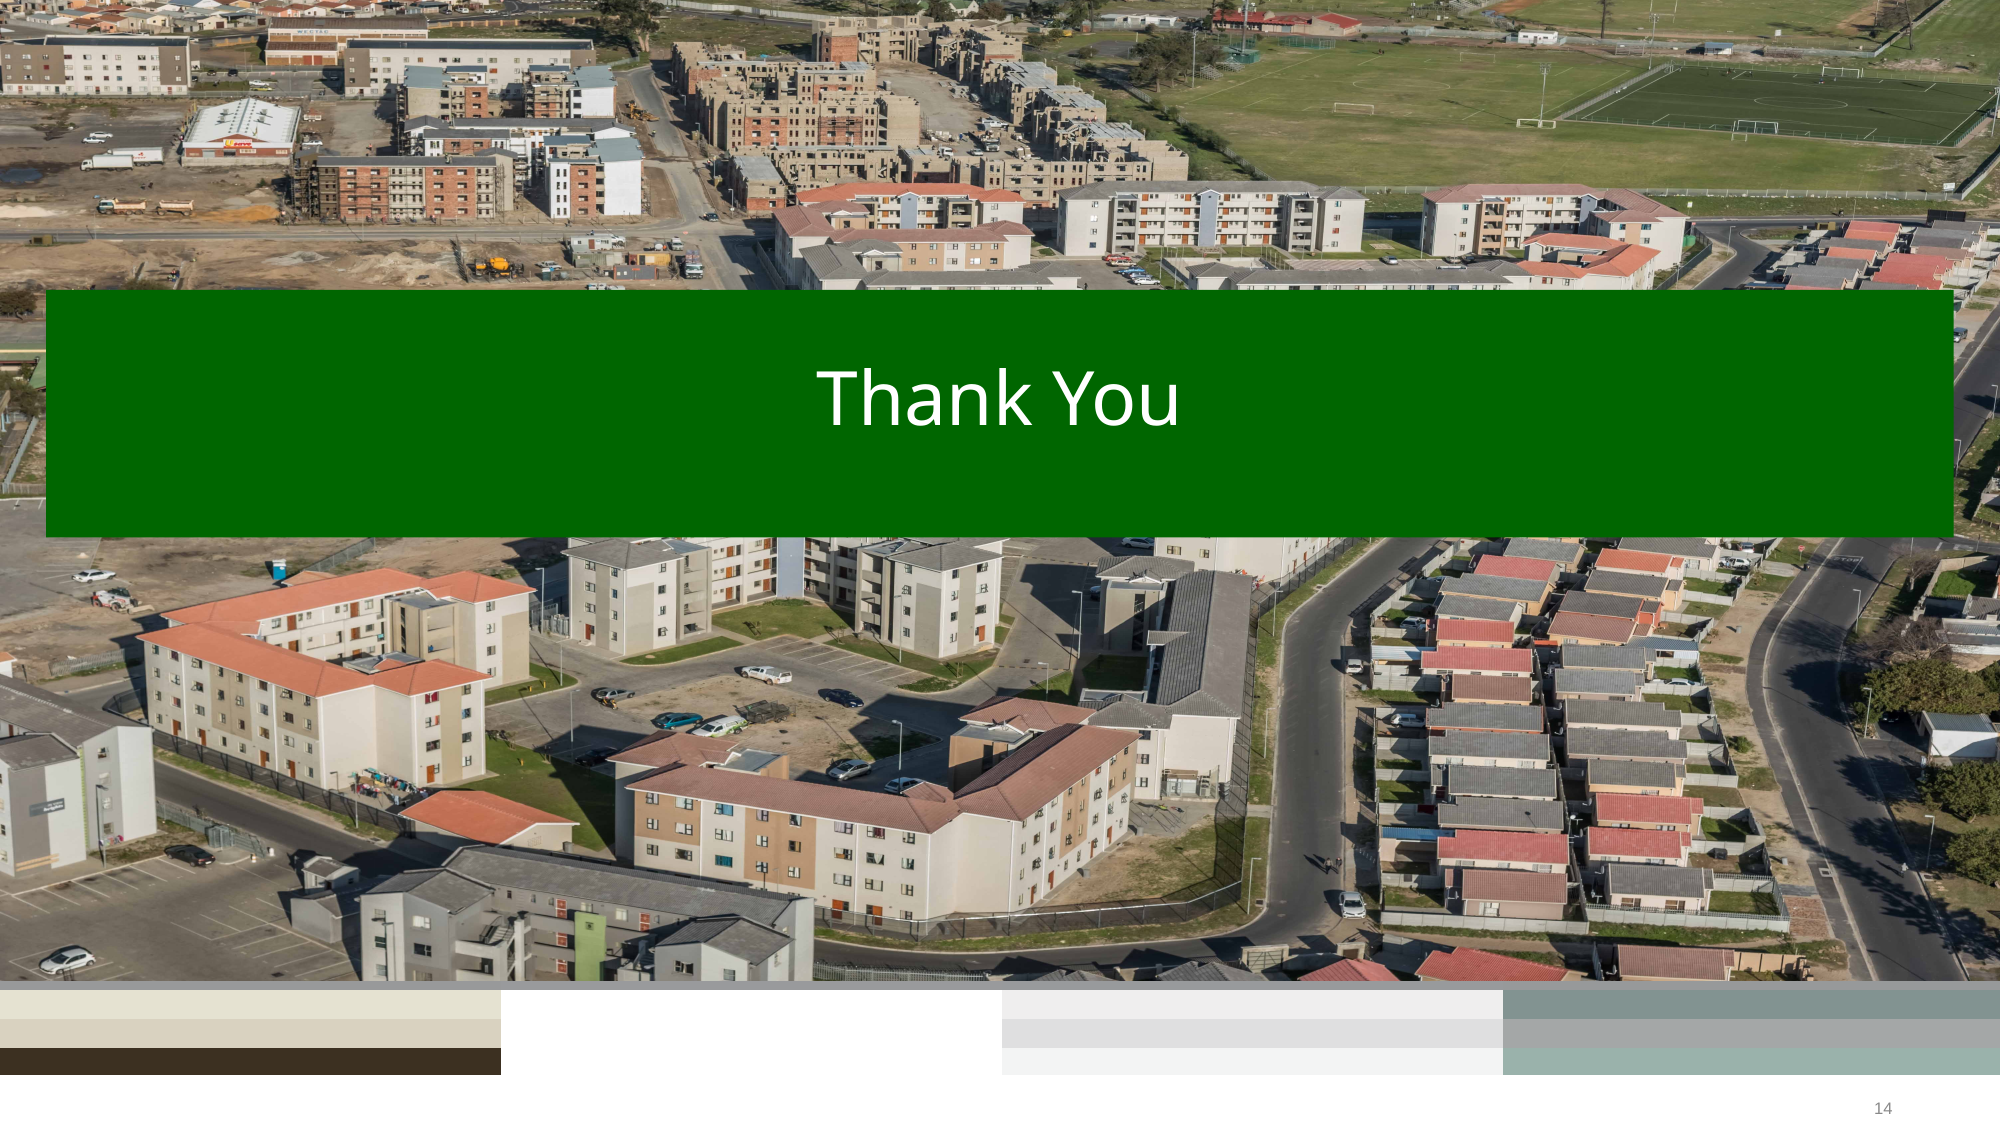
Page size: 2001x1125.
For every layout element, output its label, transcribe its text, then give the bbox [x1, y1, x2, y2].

picture [0, 0, 2000, 1075]
slide_number 14 [1483, 1077, 1908, 1125]
title Thank You [46, 289, 1954, 538]
